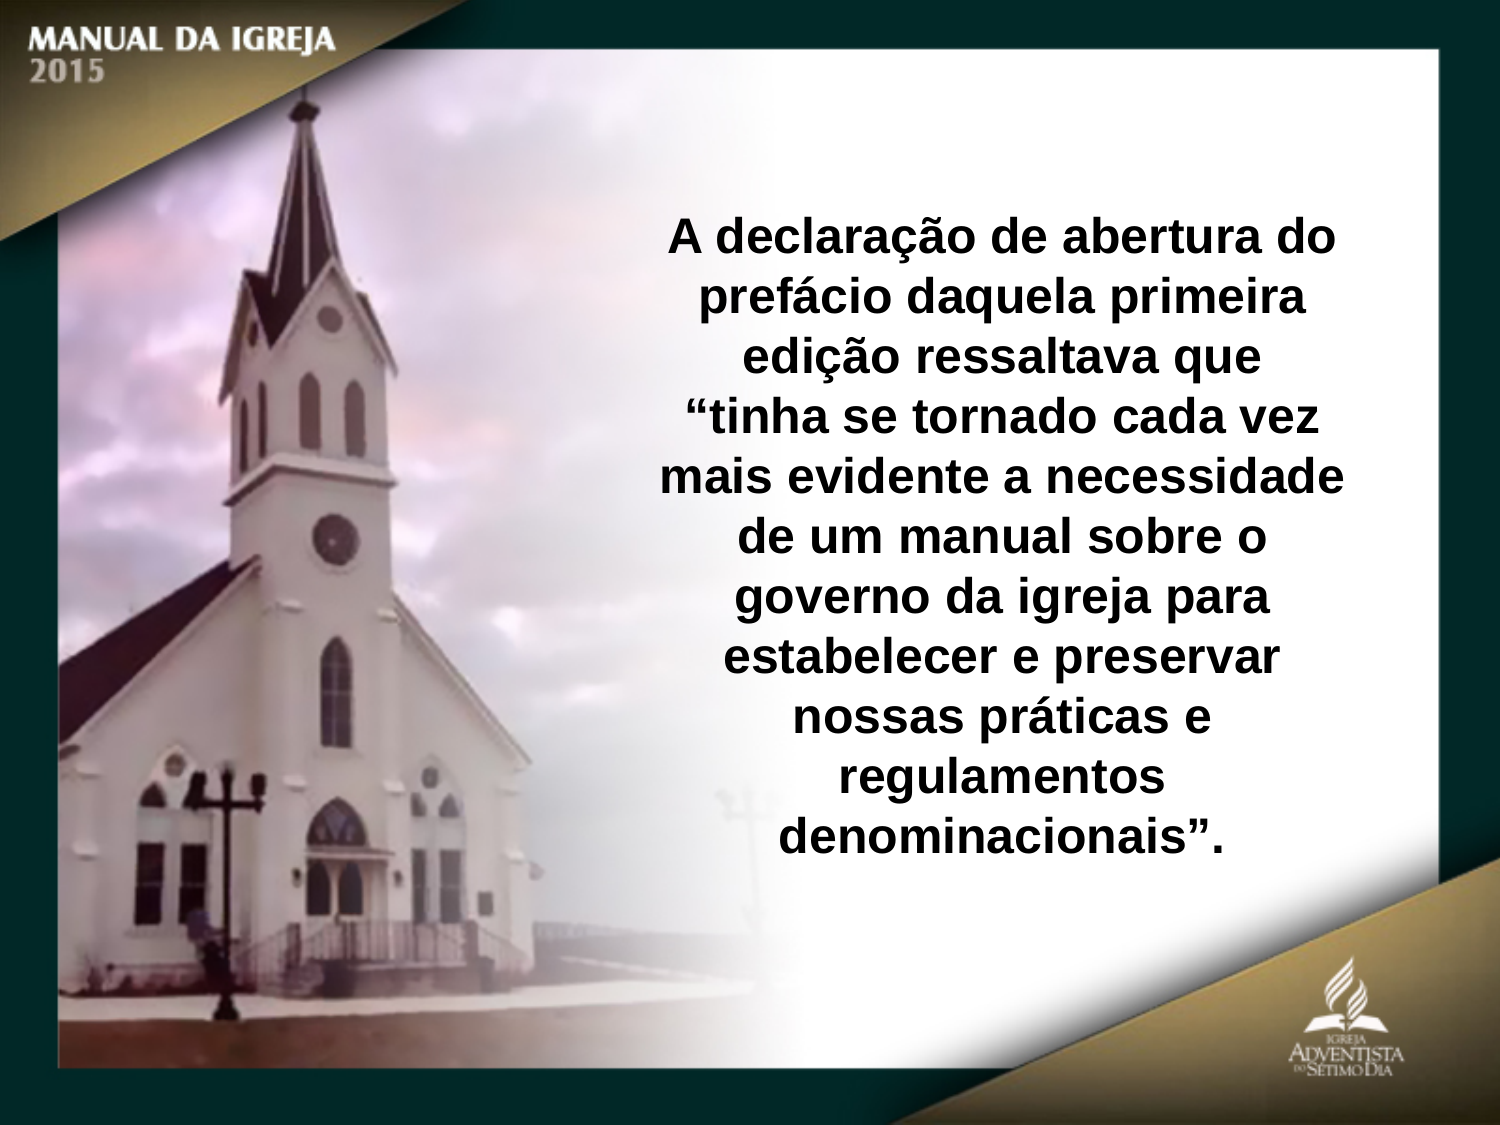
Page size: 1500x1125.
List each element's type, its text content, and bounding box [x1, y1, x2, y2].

text_box A declaração de abertura do prefácio daquela primeira edição ressaltava que “tinha se tornado cada vez mais evidente a necessidade de um manual sobre o governo da igreja para estabelecer e preservar nossas práticas e regulamentos denominacionais”. [620, 196, 1386, 871]
picture [0, 0, 1500, 1125]
